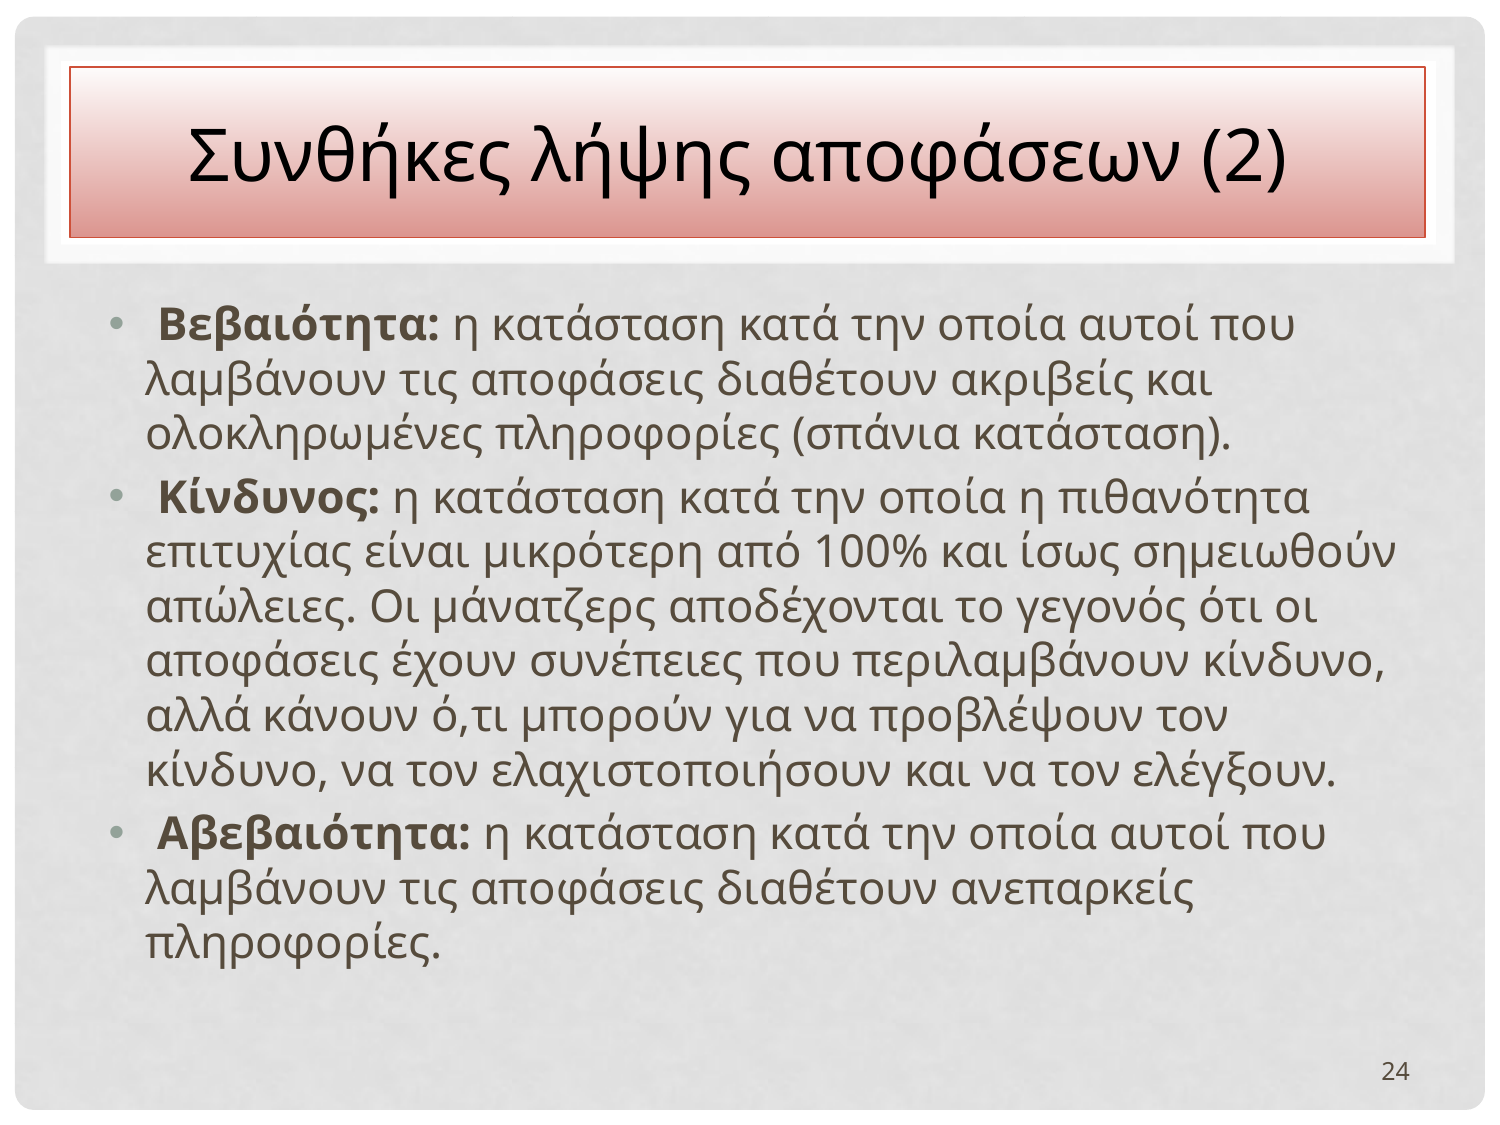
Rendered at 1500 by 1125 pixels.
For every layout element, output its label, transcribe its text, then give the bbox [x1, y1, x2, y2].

slide_number 24 [1074, 1042, 1425, 1103]
list Βεβαιότητα: η κατάσταση κατά την οποία αυτοί που λαμβάνουν τις αποφάσεις διαθέτουν ακριβείς και ολοκληρωμένες πληροφορίες (σπάνια κατάσταση). Κίνδυνος: η κατάσταση κατά την οποία η πιθανότητα επιτυχίας είναι μικρότερη από 100% και ίσως σημειωθούν απώλειες. Οι μάνατζερς αποδέχονται το γεγονός ότι οι αποφάσεις έχουν συνέπειες που περιλαμβάνουν κίνδυνο, αλλά κάνουν ό,τι μπορούν για να προβλέψουν τον κίνδυνο, να τον ελαχιστοποιήσουν και να τον ελέγξουν. Αβεβαιότητα: η κατάσταση κατά την οποία αυτοί που λαμβάνουν τις αποφάσεις διαθέτουν ανεπαρκείς πληροφορίες. [75, 287, 1425, 1005]
title Συνθήκες λήψης αποφάσεων (2) [69, 66, 1426, 238]
